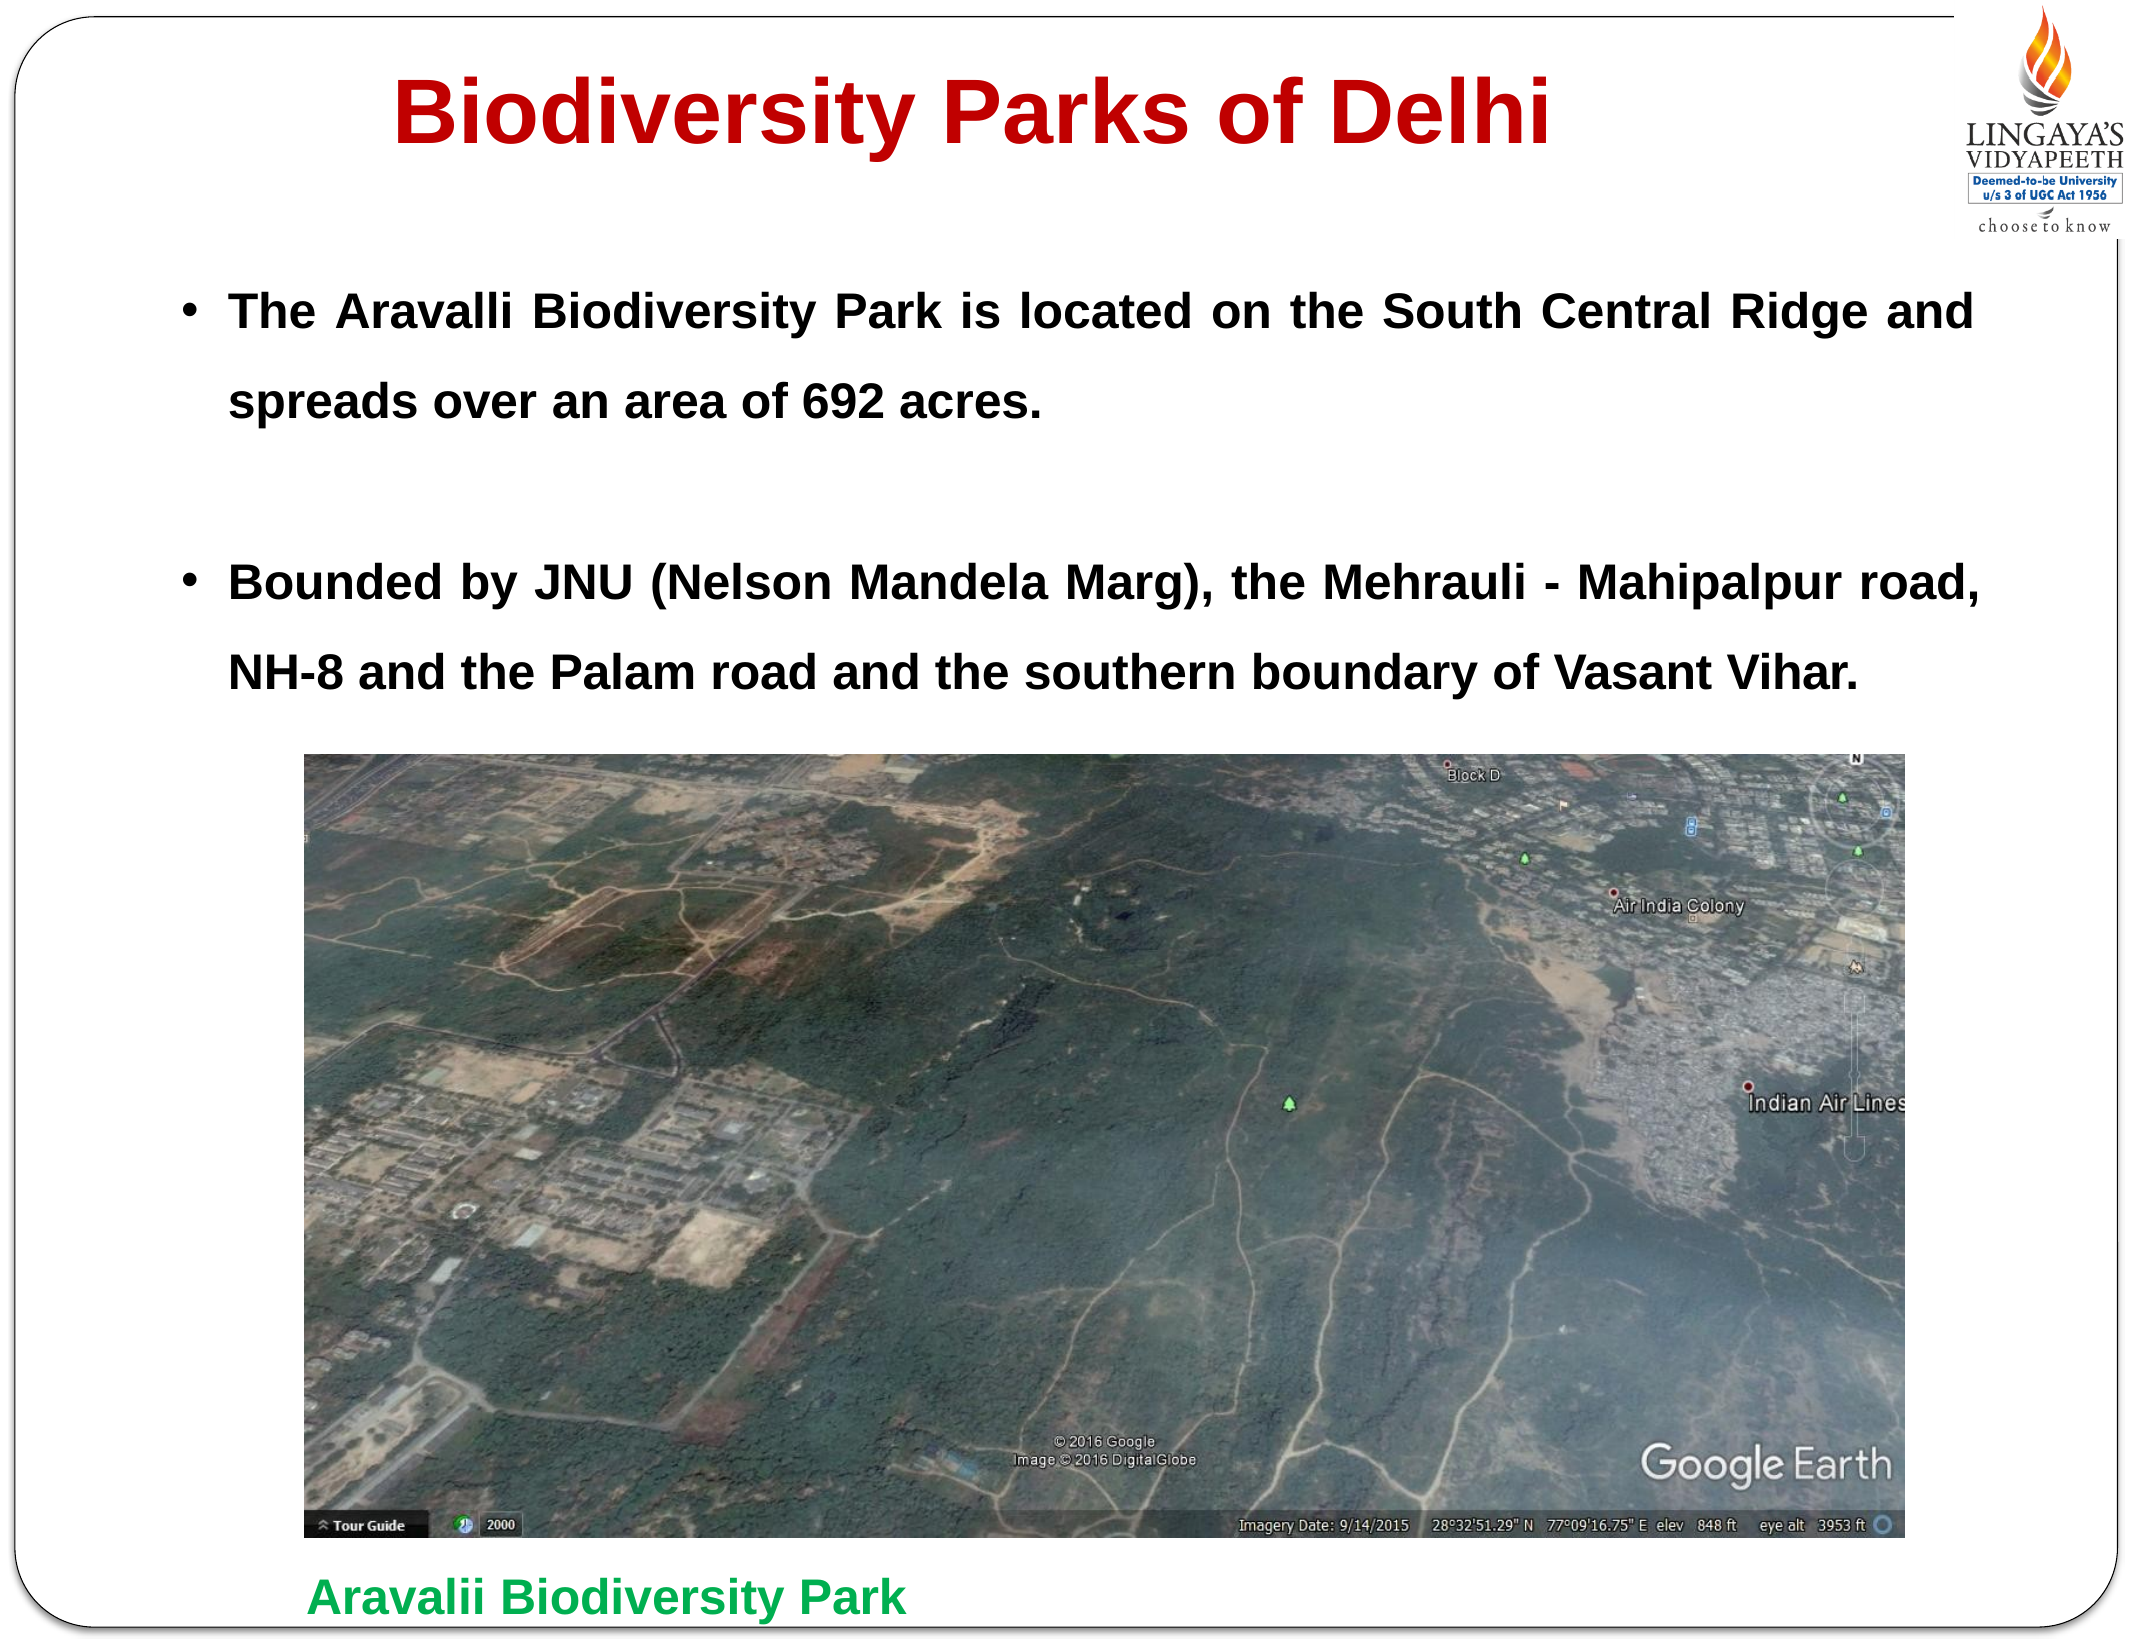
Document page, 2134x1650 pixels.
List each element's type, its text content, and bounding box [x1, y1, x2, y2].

text_box The Aravalli Biodiversity Park is located on the South Central Ridge and spreads over an area of 692 acres. Bounded by JNU (Nelson Mandela Marg), the Mehrauli - Mahipalpur road, NH-8 and the Palam road and the southern boundary of Vasant Vihar. [179, 246, 2017, 700]
picture [1953, 0, 2134, 239]
title Aravalii Biodiversity Park [304, 1549, 952, 1625]
text_box Biodiversity Parks of Delhi [66, 50, 1904, 162]
picture [303, 753, 1905, 1538]
